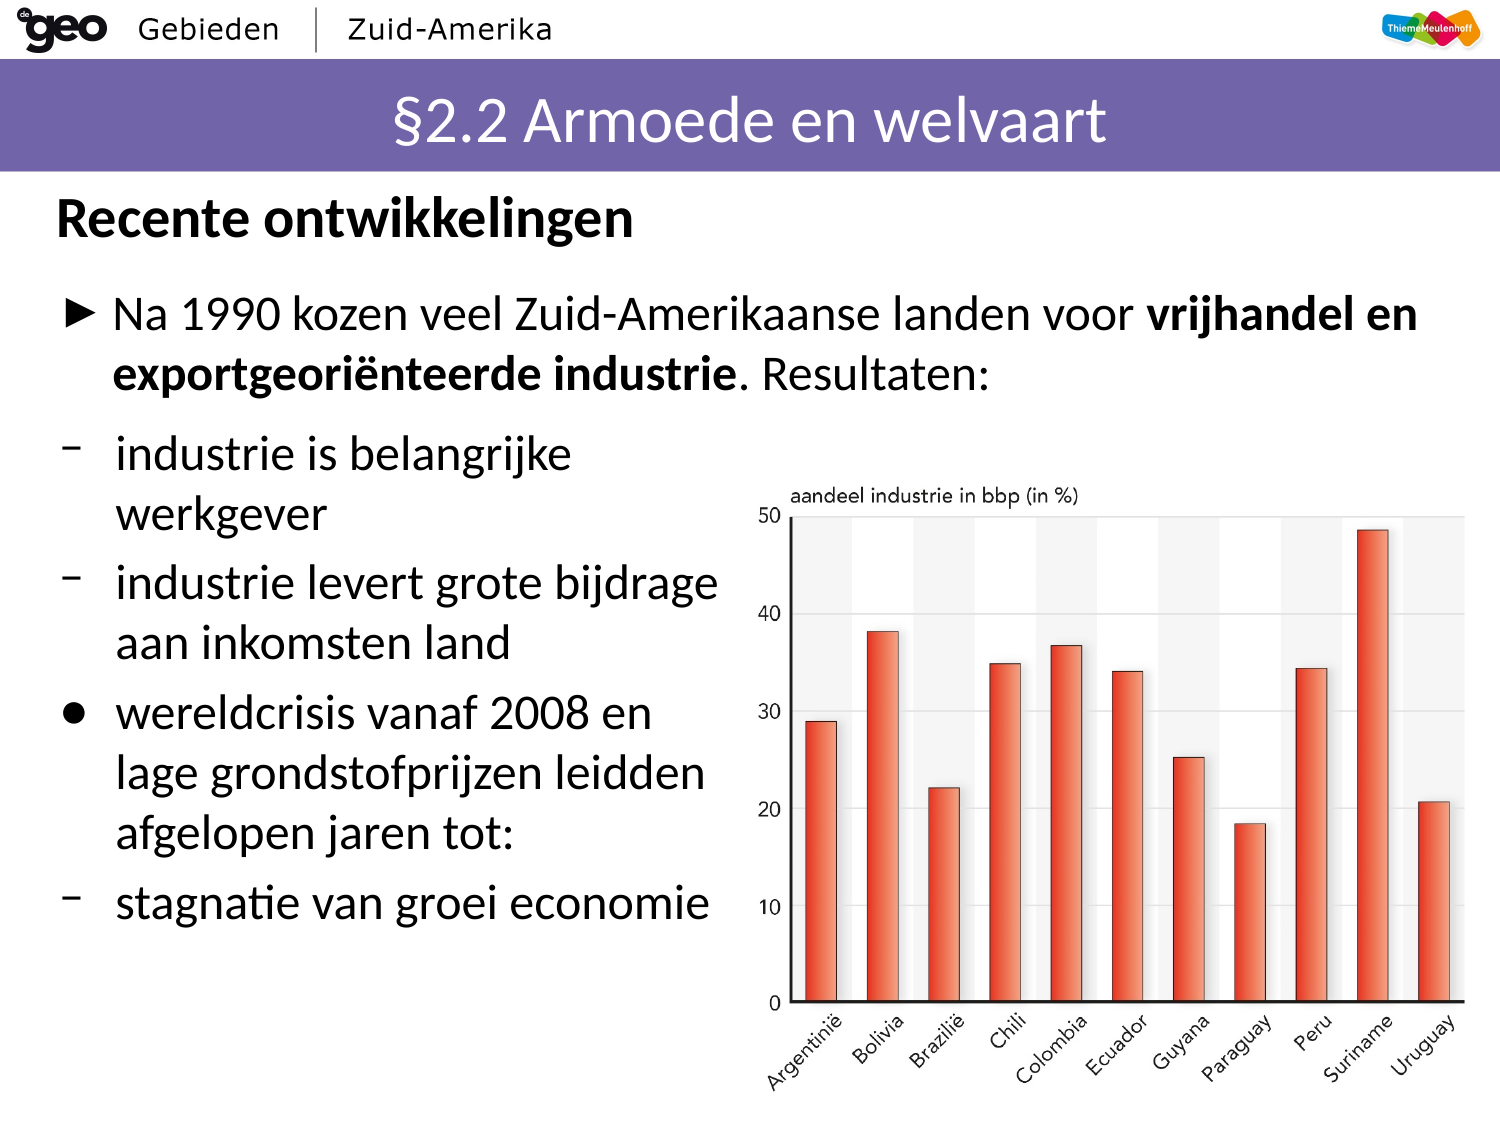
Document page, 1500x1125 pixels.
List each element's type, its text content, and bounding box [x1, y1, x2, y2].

text_box Recente ontwikkelingen Na 1990 kozen veel Zuid-Amerikaanse landen voor vrijhandel en exportgeoriënteerde industrie. Resultaten: [41, 172, 1500, 408]
title §2.2 Armoede en welvaart [0, 61, 1500, 173]
list industrie is belangrijke werkgever industrie levert grote bijdrage aan inkomsten land wereldcrisis vanaf 2008 en lage grondstofprijzen leidden afgelopen jaren tot: stagnatie van groei economie [0, 412, 750, 1125]
picture [0, 0, 1500, 61]
picture [0, 173, 1500, 1125]
